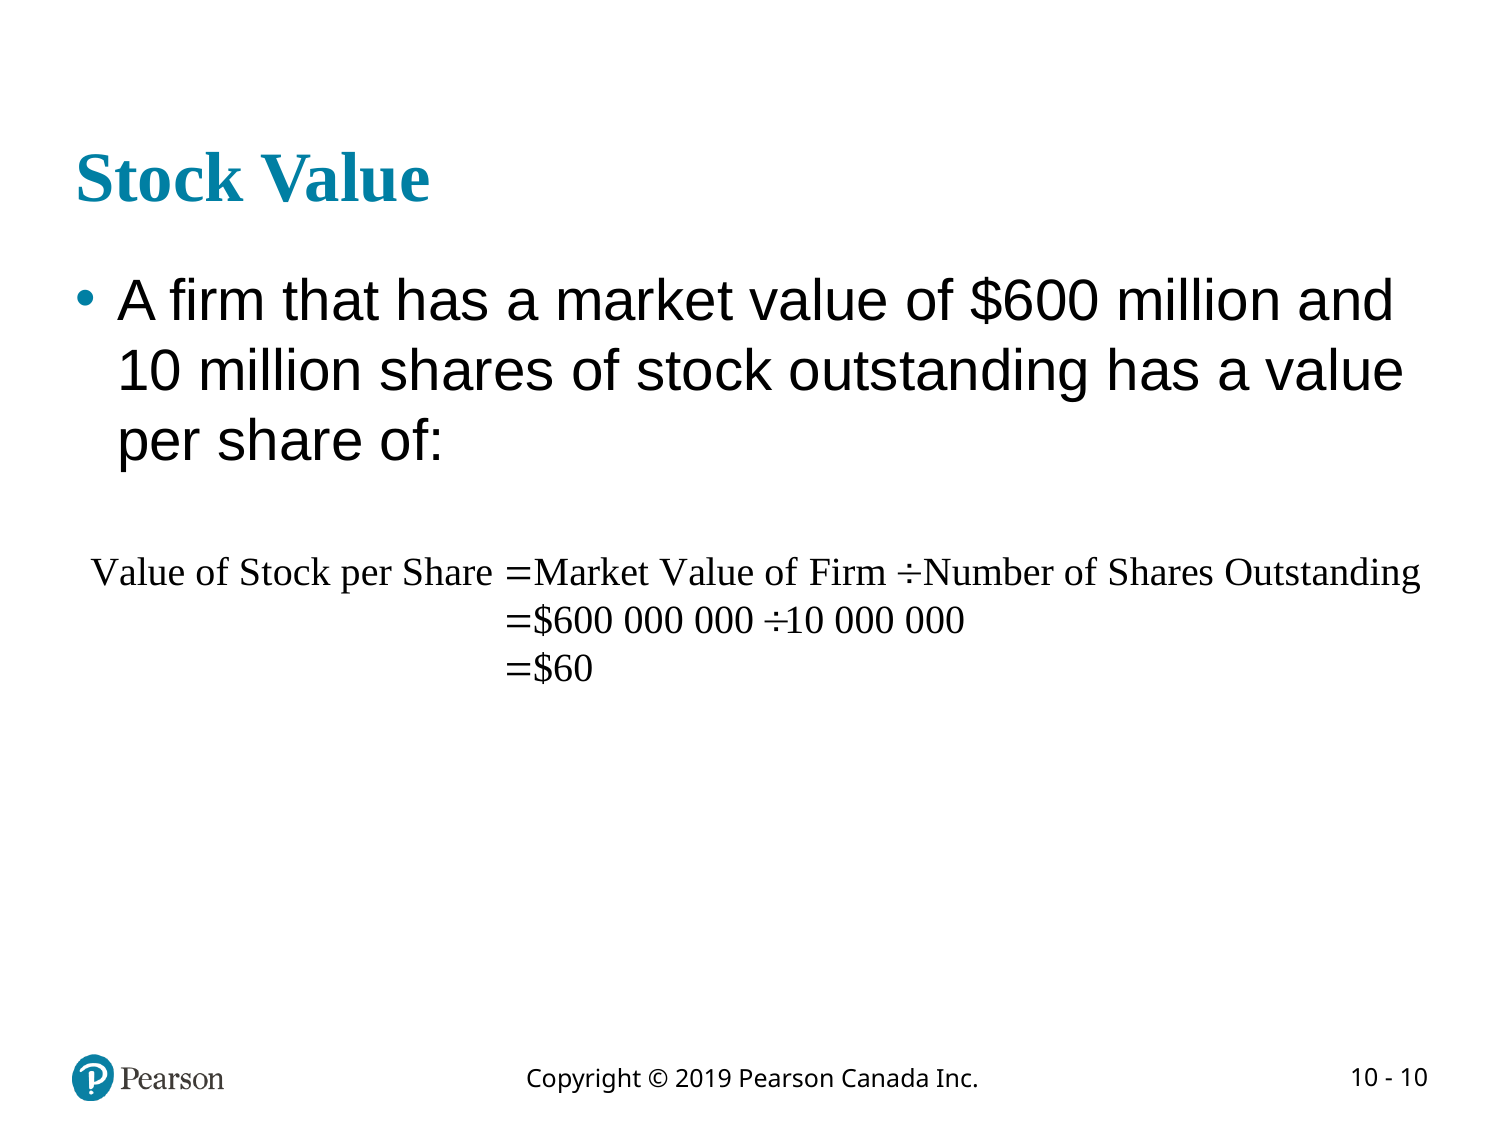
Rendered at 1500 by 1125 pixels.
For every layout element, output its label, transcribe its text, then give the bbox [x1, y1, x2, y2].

picture [72, 1054, 89, 1072]
title Stock Value [75, 35, 1425, 216]
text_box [84, 549, 1431, 694]
picture [99, 1054, 224, 1101]
picture [81, 1064, 107, 1089]
list A firm that has a market value of $600 million and 10 million shares of stock outstanding has a value per share of: [75, 262, 1425, 500]
picture [72, 1087, 83, 1101]
